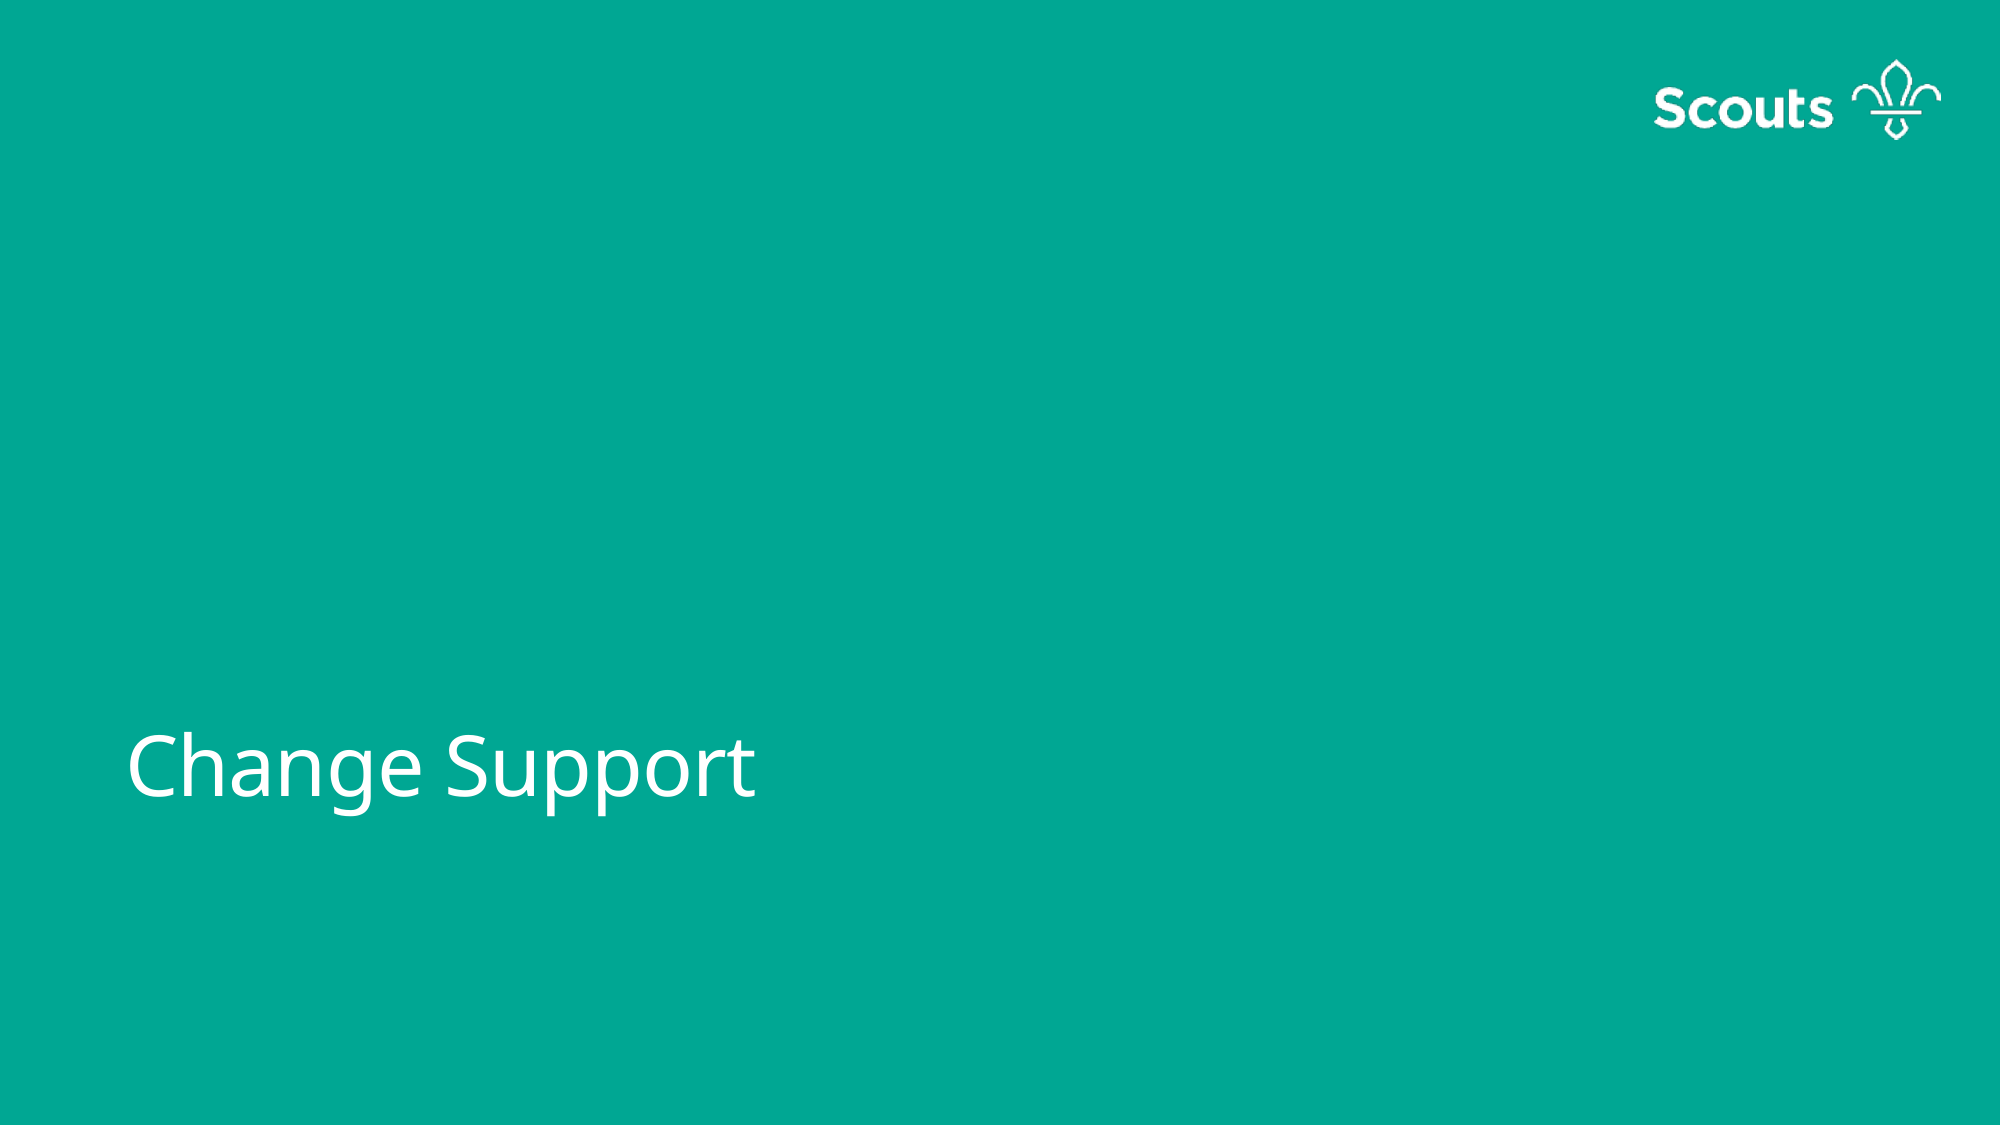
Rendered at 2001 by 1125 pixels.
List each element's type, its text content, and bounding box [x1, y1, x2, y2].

picture [1654, 59, 1941, 140]
text_box Change Support [123, 712, 1687, 881]
